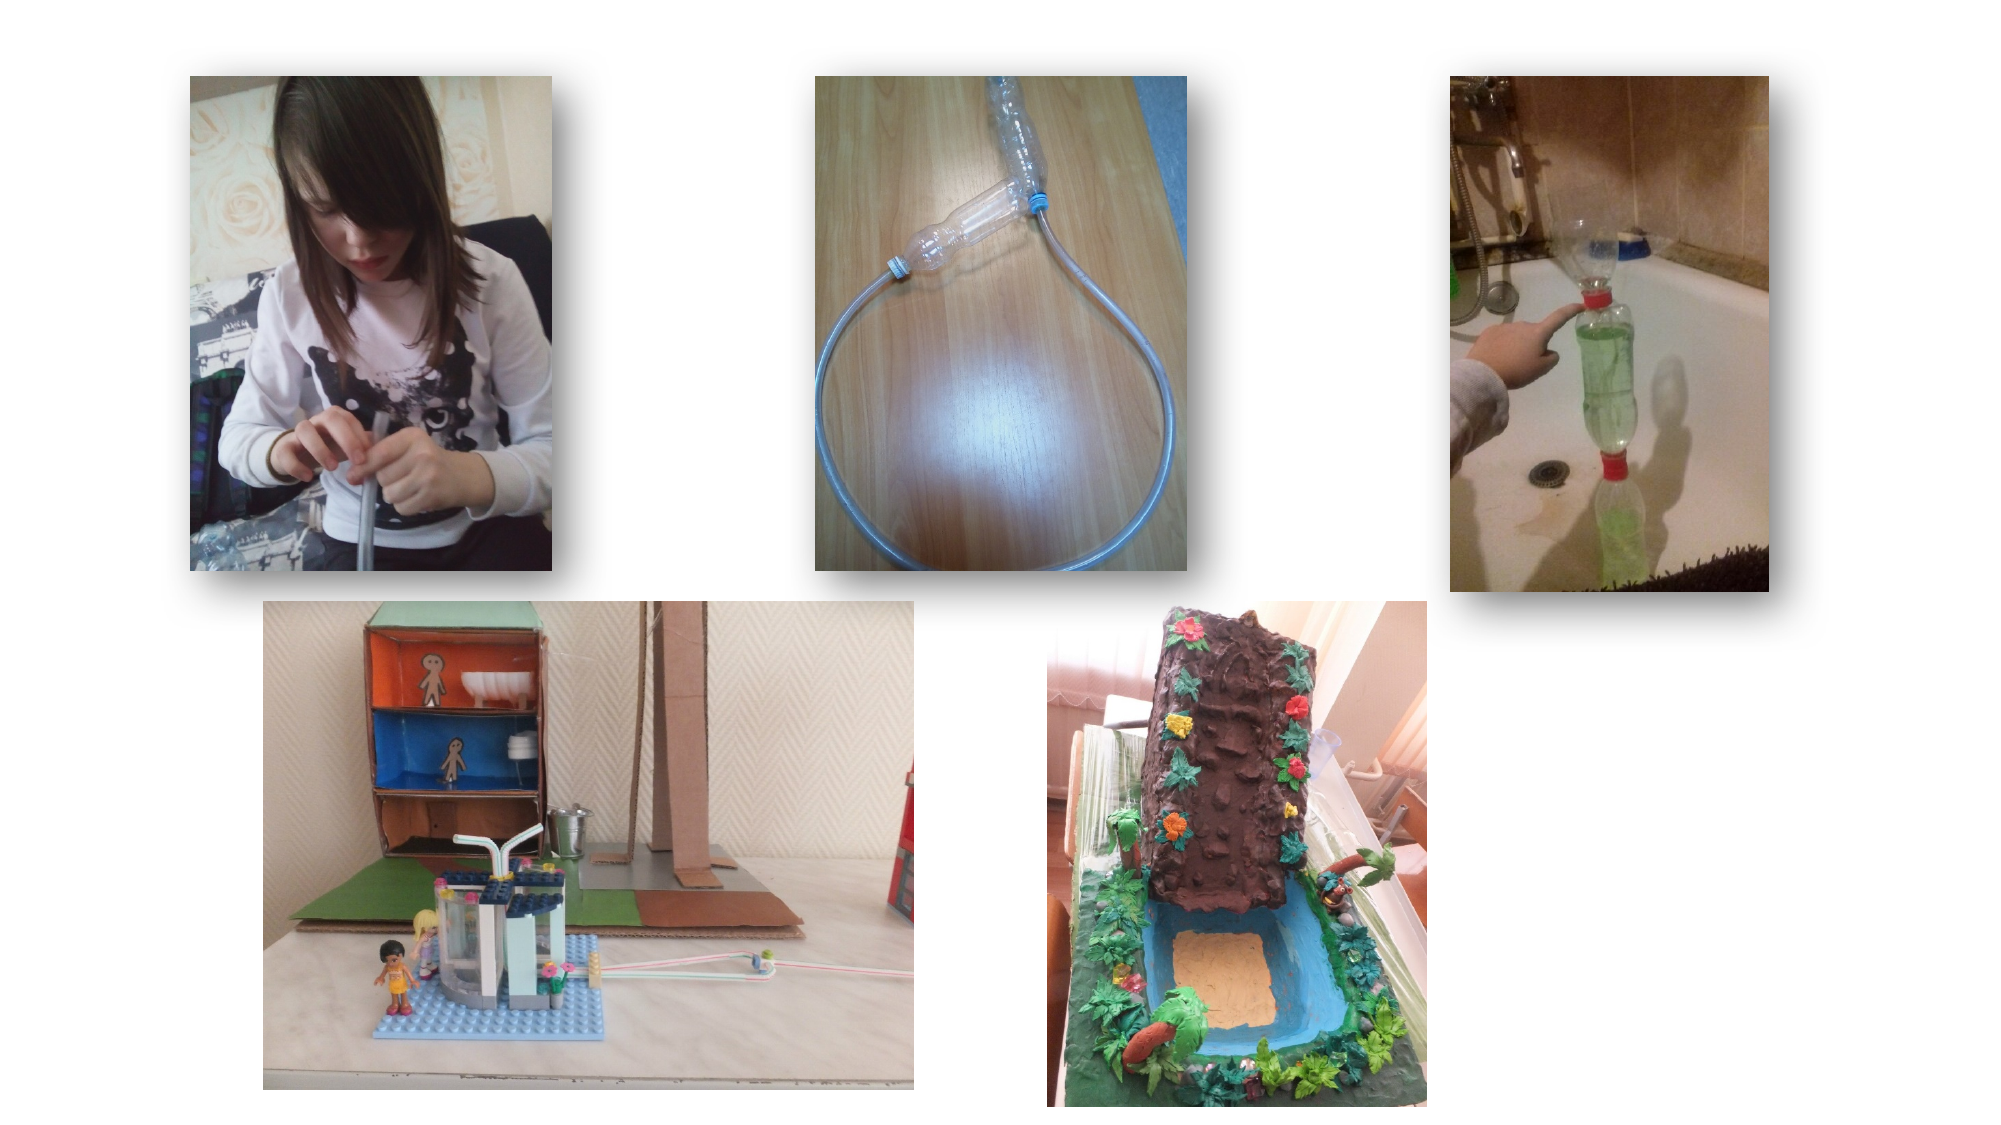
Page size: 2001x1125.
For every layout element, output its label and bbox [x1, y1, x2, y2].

picture [815, 76, 1187, 571]
picture [263, 601, 915, 1090]
picture [1047, 601, 1427, 1107]
picture [190, 76, 552, 571]
picture [1450, 75, 1769, 592]
